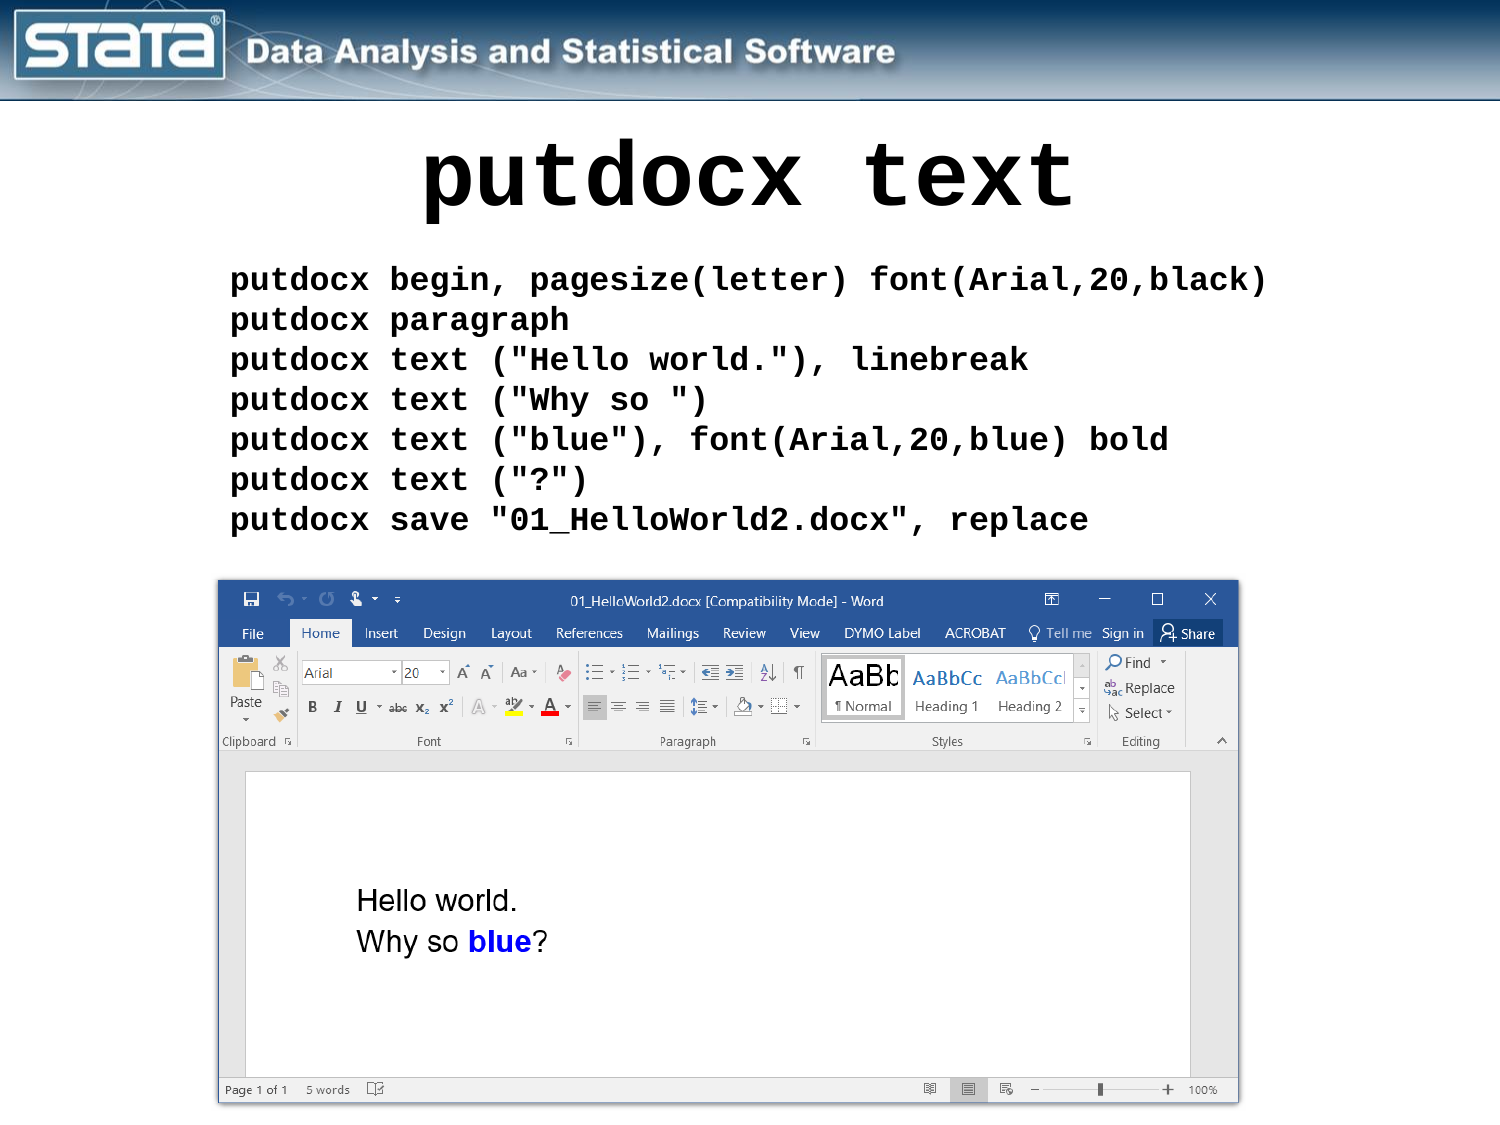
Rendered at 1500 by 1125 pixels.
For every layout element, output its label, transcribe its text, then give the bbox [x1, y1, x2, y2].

picture [187, 553, 1264, 1125]
text_box putdocx begin, pagesize(letter) font(Arial,20,black) putdocx paragraph putdocx text ("Hello world."), linebreak putdocx text ("Why so ") putdocx text ("blue"), font(Arial,20,blue) bold putdocx text ("?") putdocx save "01_HelloWorld2.docx", replace [215, 249, 1285, 545]
picture [0, 0, 1500, 102]
title putdocx text [0, 108, 1500, 238]
